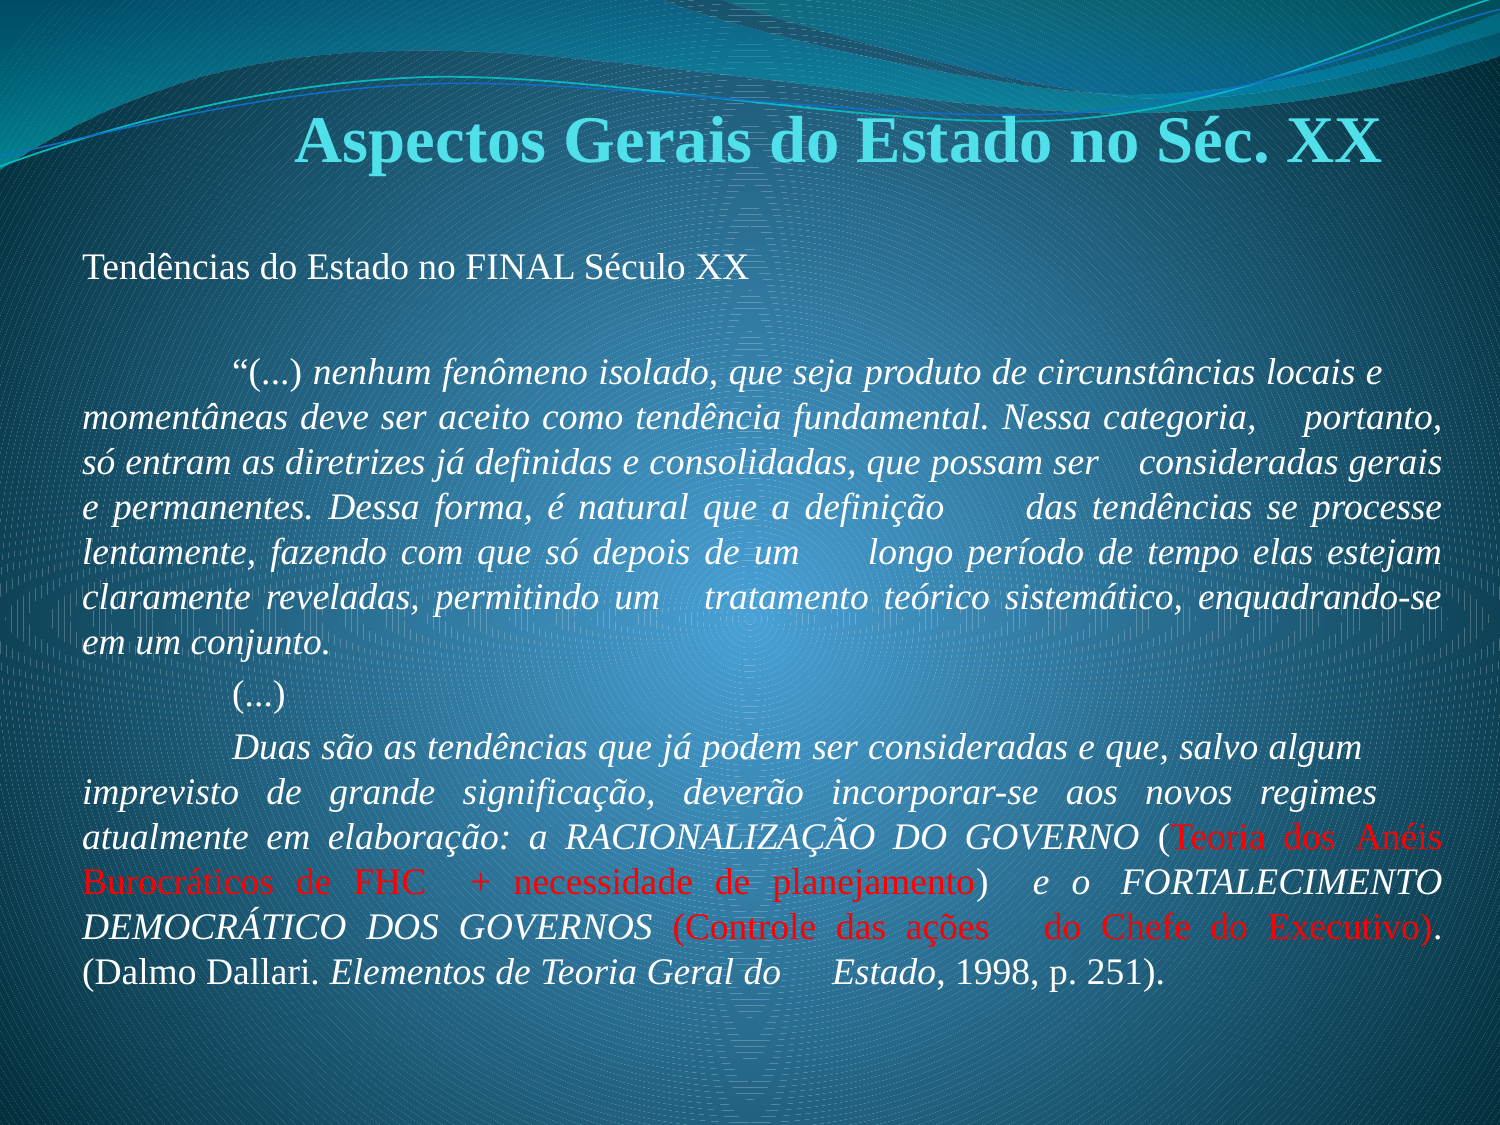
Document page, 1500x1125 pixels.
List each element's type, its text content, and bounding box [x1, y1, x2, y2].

title Aspectos Gerais do Estado no Séc. XX [112, 58, 1388, 176]
subtitle Tendências do Estado no FINAL Século XX “(...) nenhum fenômeno isolado, que seja produto de circunstâncias locais e momentâneas deve ser aceito como tendência fundamental. Nessa categoria, portanto, só entram as diretrizes já definidas e consolidadas, que possam ser consideradas gerais e permanentes. Dessa forma, é natural que a definição das tendências se processe lentamente, fazendo com que só depois de um longo período de tempo elas estejam claramente reveladas, permitindo um tratamento teórico sistemático, enquadrando-se em um conjunto. (...) Duas são as tendências que já podem ser consideradas e que, salvo algum imprevisto de grande significação, deverão incorporar-se aos novos regimes atualmente em elaboração: a RACIONALIZAÇÃO DO GOVERNO (Teoria dos Anéis Burocráticos de FHC + necessidade de planejamento) e o FORTALECIMENTO DEMOCRÁTICO DOS GOVERNOS (Controle das ações do Chefe do Executivo). (Dalmo Dallari. Elementos de Teoria Geral do Estado, 1998, p. 251). [82, 234, 1454, 1067]
